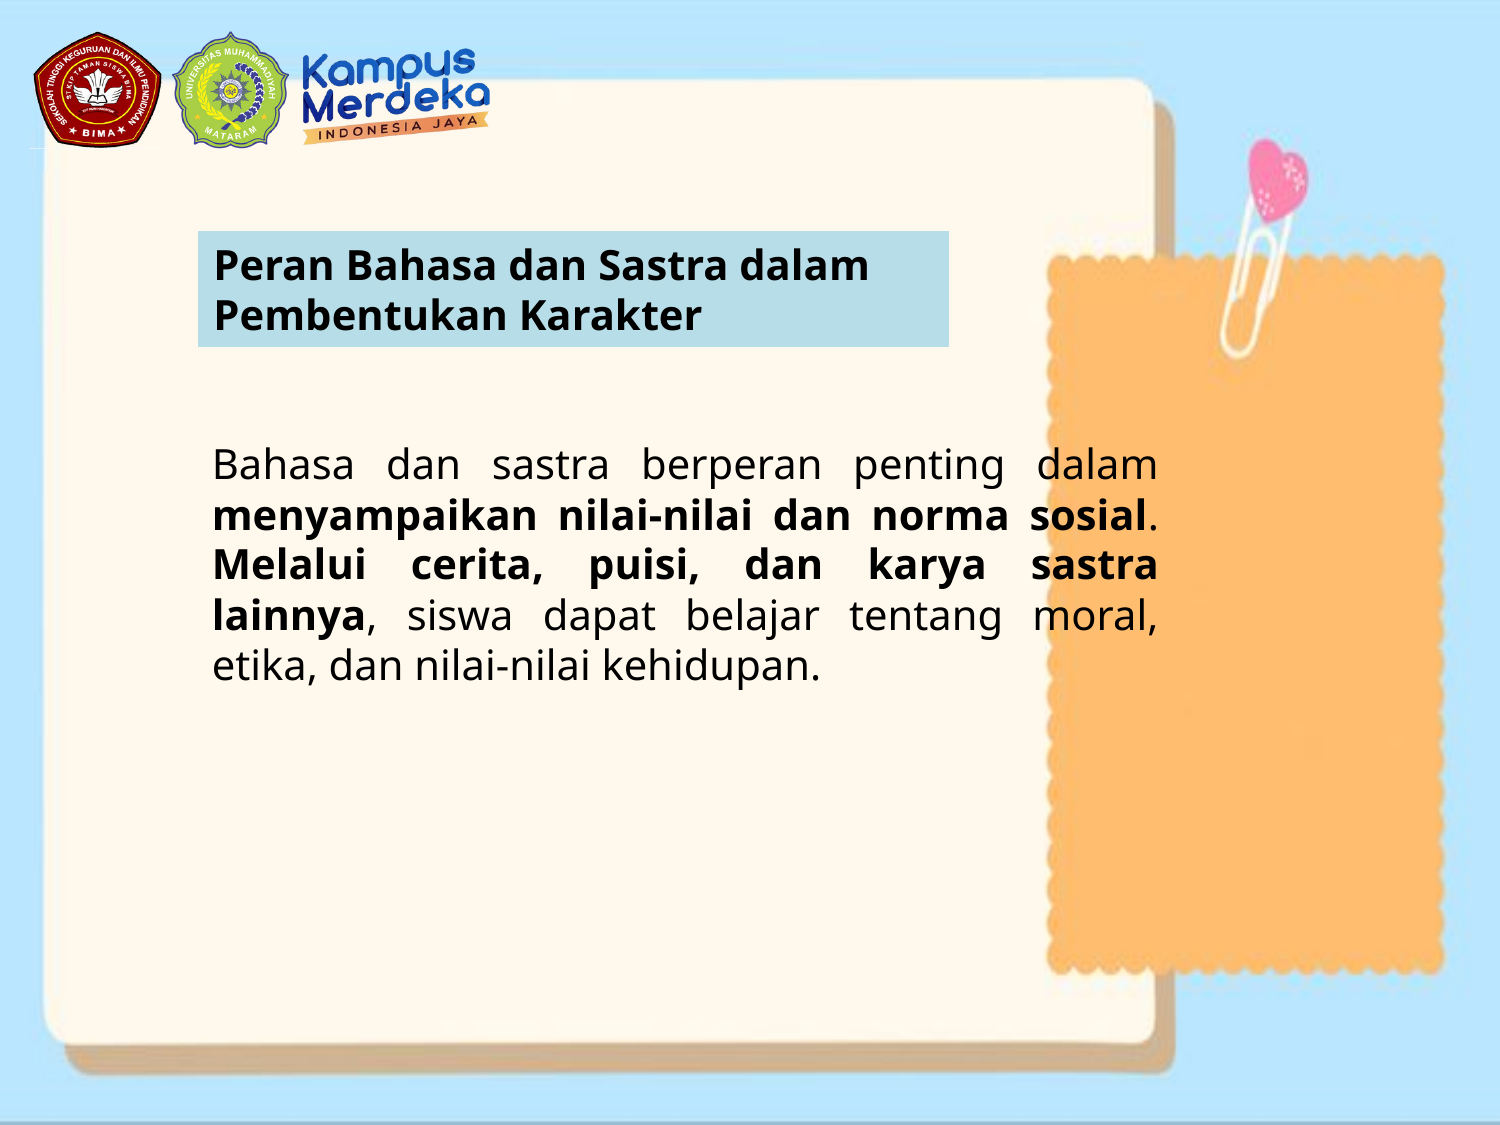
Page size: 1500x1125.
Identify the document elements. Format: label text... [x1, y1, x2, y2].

picture [0, 0, 1500, 1125]
text_box Peran Bahasa dan Sastra dalam Pembentukan Karakter [198, 231, 949, 347]
text_box [290, 43, 491, 149]
list Bahasa dan sastra berperan penting dalam menyampaikan nilai-nilai dan norma sosial. Melalui cerita, puisi, dan karya sastra lainnya, siswa dapat belajar tentang moral, etika, dan nilai-nilai kehidupan. [196, 430, 1175, 750]
text_box [29, 30, 164, 149]
text_box [170, 30, 290, 149]
